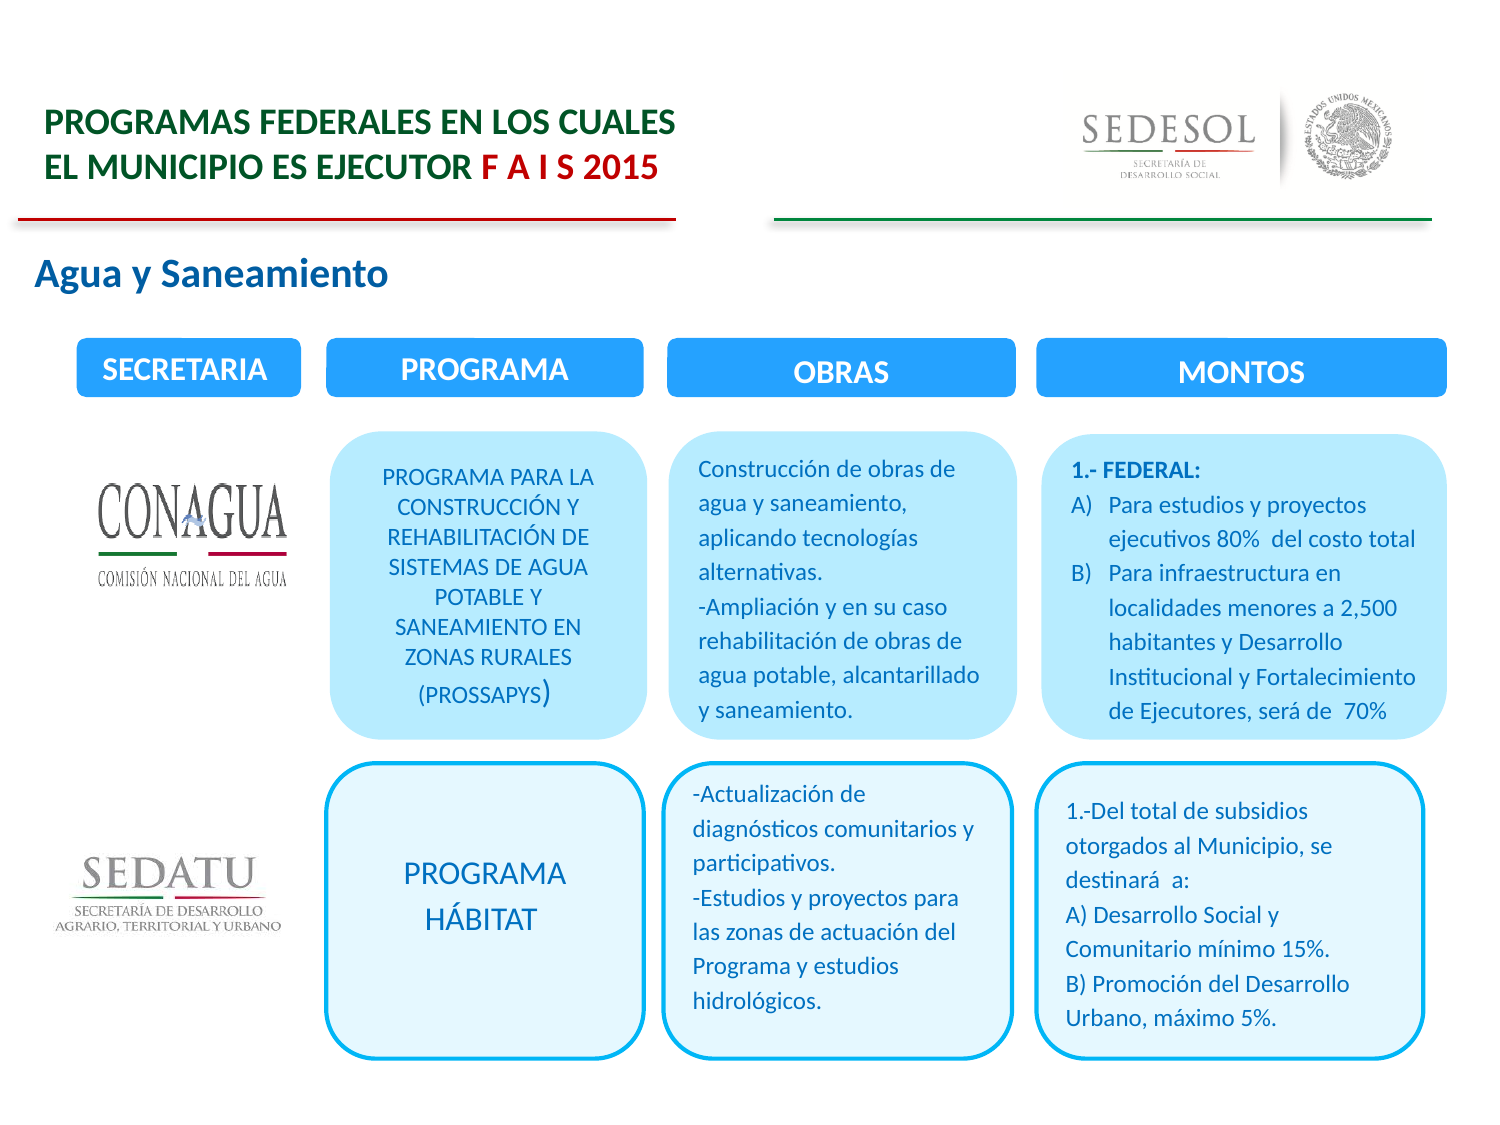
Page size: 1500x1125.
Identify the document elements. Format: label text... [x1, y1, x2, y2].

text_box SECRETARIA [74, 335, 304, 400]
text_box Agua y Saneamiento [19, 238, 404, 304]
picture [81, 444, 307, 618]
text_box PROGRAMA [324, 335, 646, 400]
text_box 1.- FEDERAL: Para estudios y proyectos ejecutivos 80% del costo total Para infraestructura en localidades menores a 2,500 habitantes y Desarrollo Institucional y Fortalecimiento de Ejecutores, será de 70% [1039, 432, 1449, 742]
text_box -Actualización de diagnósticos comunitarios y participativos. -Estudios y proyectos para las zonas de actuación del Programa y estudios hidrológicos. [661, 761, 1015, 1061]
picture [52, 822, 288, 944]
text_box PROGRAMA HÁBITAT [324, 761, 646, 1061]
text_box Construcción de obras de agua y saneamiento, aplicando tecnologías alternativas. -Ampliación y en su caso rehabilitación de obras de agua potable, alcantarillado y saneamiento. [666, 429, 1020, 742]
text_box MONTOS [1034, 335, 1449, 400]
text_box OBRAS [665, 335, 1018, 400]
text_box PROGRAMAS FEDERALES EN LOS CUALES EL MUNICIPIO ES EJECUTOR F A I S 2015 [29, 89, 715, 195]
picture [1062, 69, 1424, 209]
text_box 1.-Del total de subsidios otorgados al Municipio, se destinará a: A) Desarrollo Social y Comunitario mínimo 15%. B) Promoción del Desarrollo Urbano, máximo 5%. [1034, 761, 1426, 1061]
text_box PROGRAMA PARA LA CONSTRUCCIÓN Y REHABILITACIÓN DE SISTEMAS DE AGUA POTABLE Y SANEAMIENTO EN ZONAS RURALES (PROSSAPYS) [327, 429, 650, 742]
